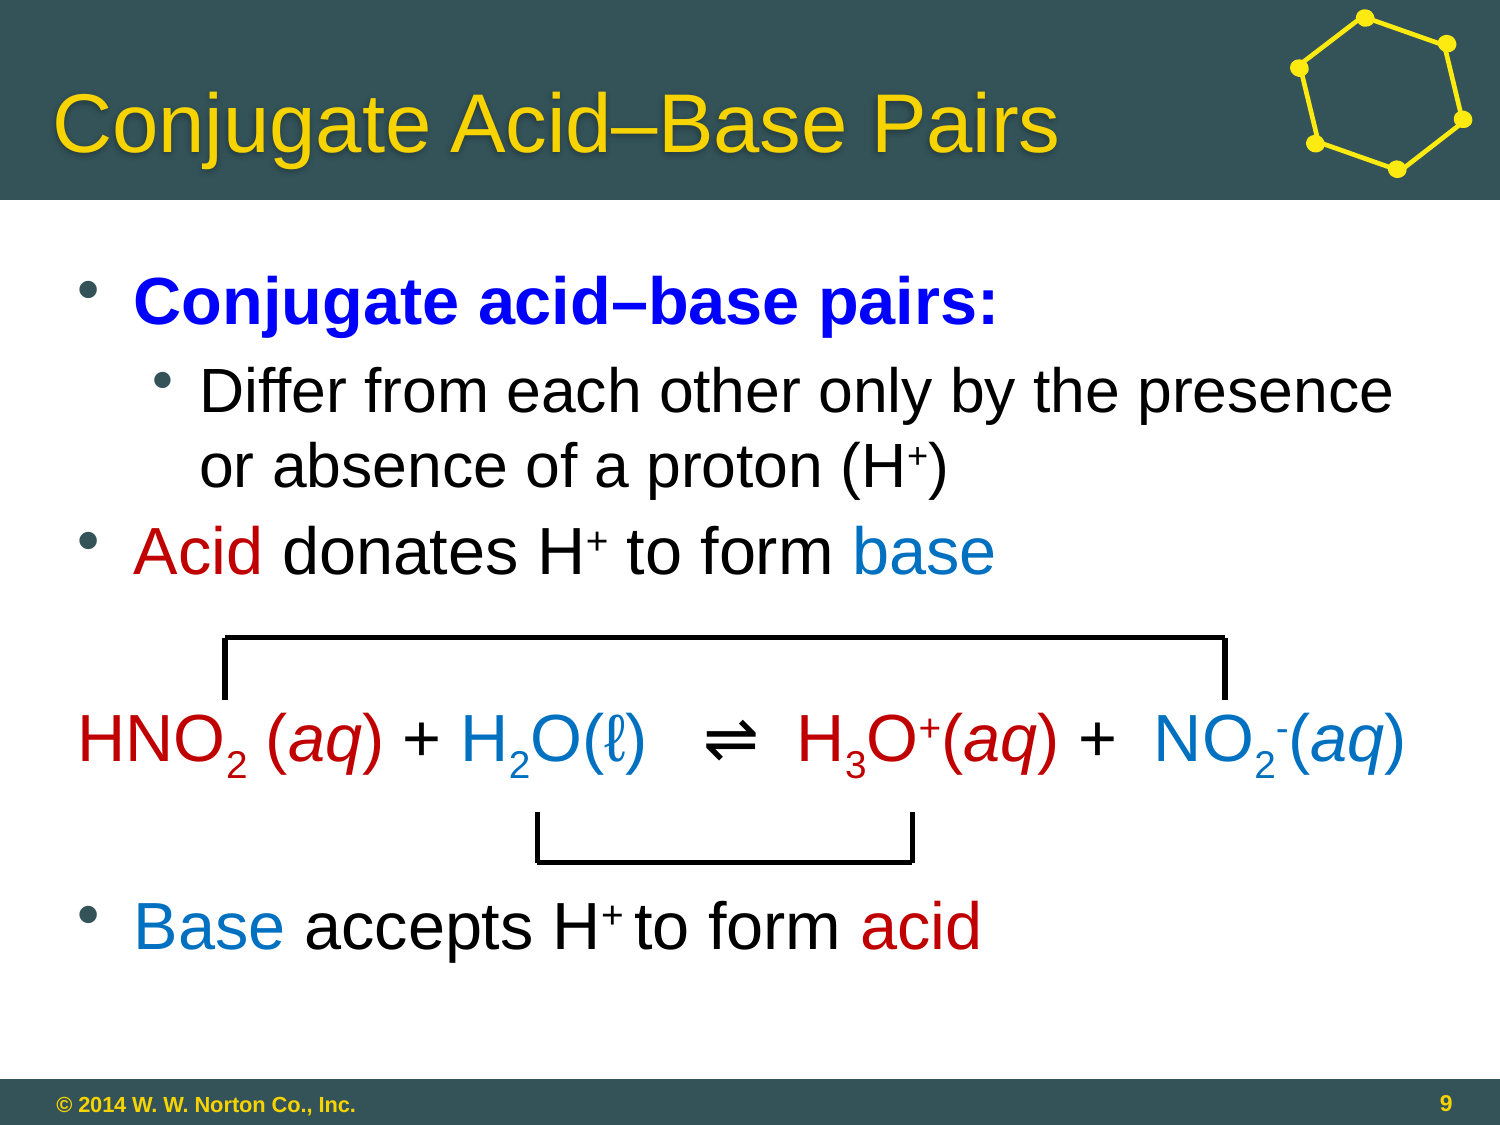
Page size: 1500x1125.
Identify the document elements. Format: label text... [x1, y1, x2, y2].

list Conjugate acid–base pairs: Differ from each other only by the presence or absence of a proton (H+) Acid donates H+ to form base HNO2 (aq) + H2O(ℓ) ⇌ H3O+(aq) + NO2-(aq) Base accepts H+ to form acid [62, 249, 1463, 988]
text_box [224, 637, 1226, 701]
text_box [537, 812, 913, 863]
slide_number 9 [1408, 1085, 1468, 1120]
title Conjugate Acid–Base Pairs [37, 37, 1313, 200]
